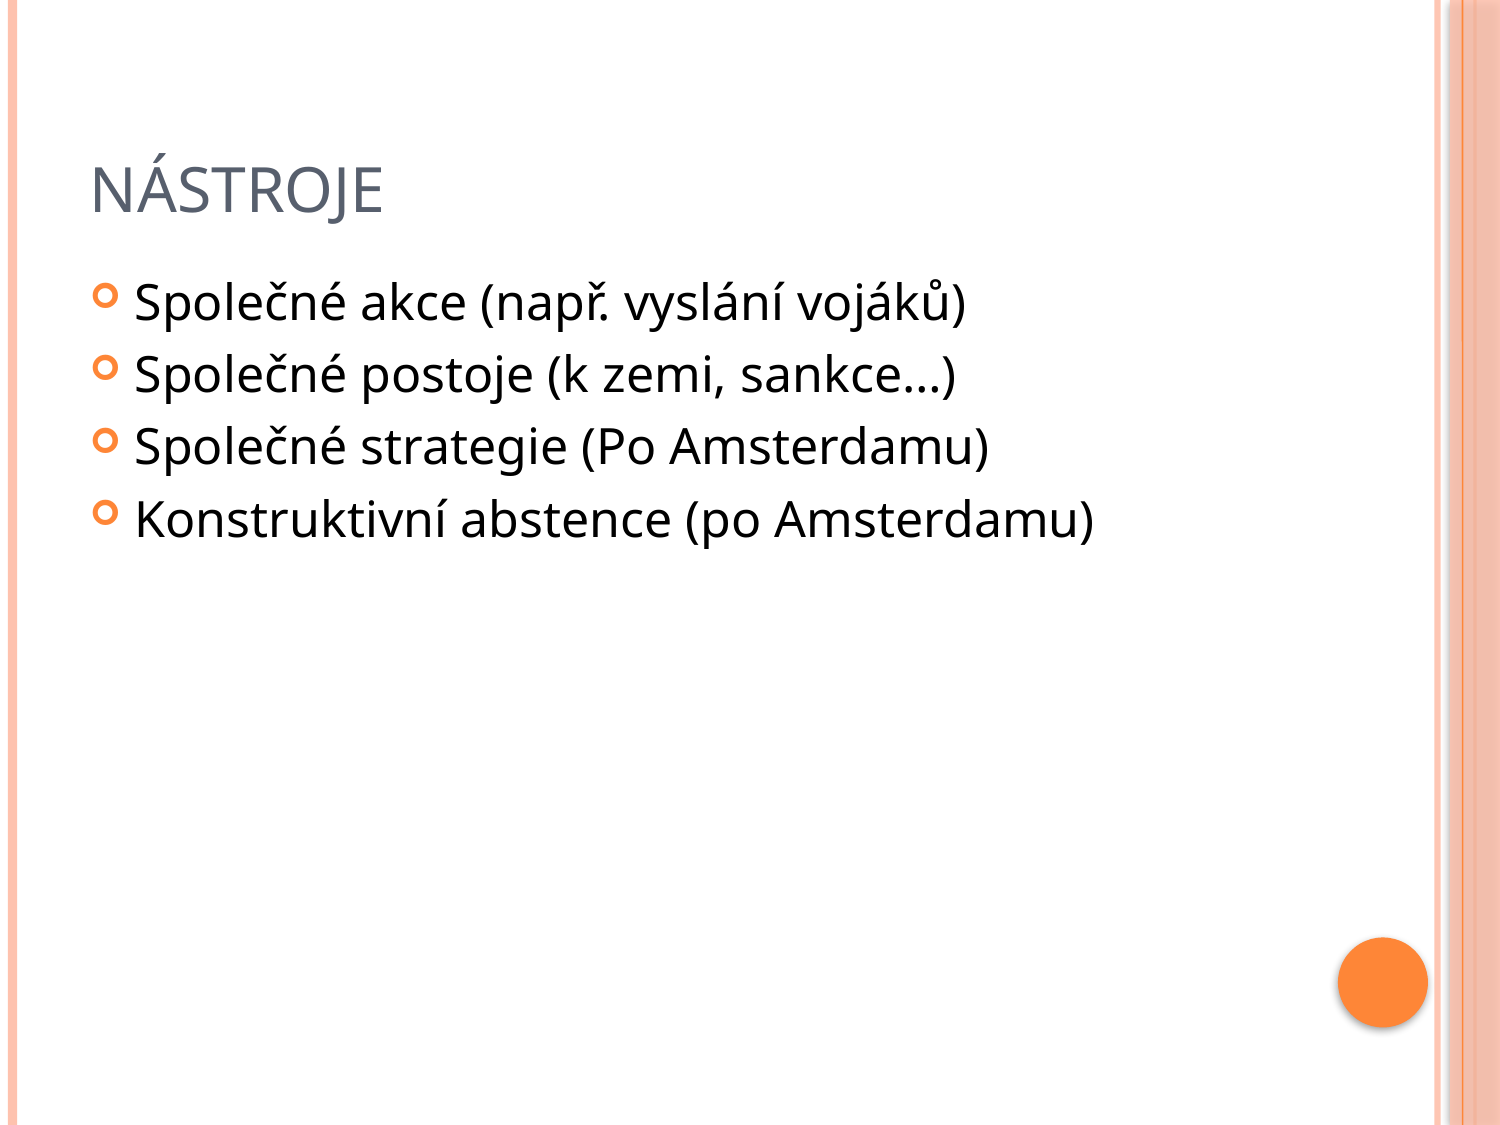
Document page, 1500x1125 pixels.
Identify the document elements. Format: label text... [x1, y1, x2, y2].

list Společné akce (např. vyslání vojáků) Společné postoje (k zemi, sankce…) Společné strategie (Po Amsterdamu) Konstruktivní abstence (po Amsterdamu) [75, 262, 1300, 1062]
title Nástroje [75, 45, 1300, 233]
